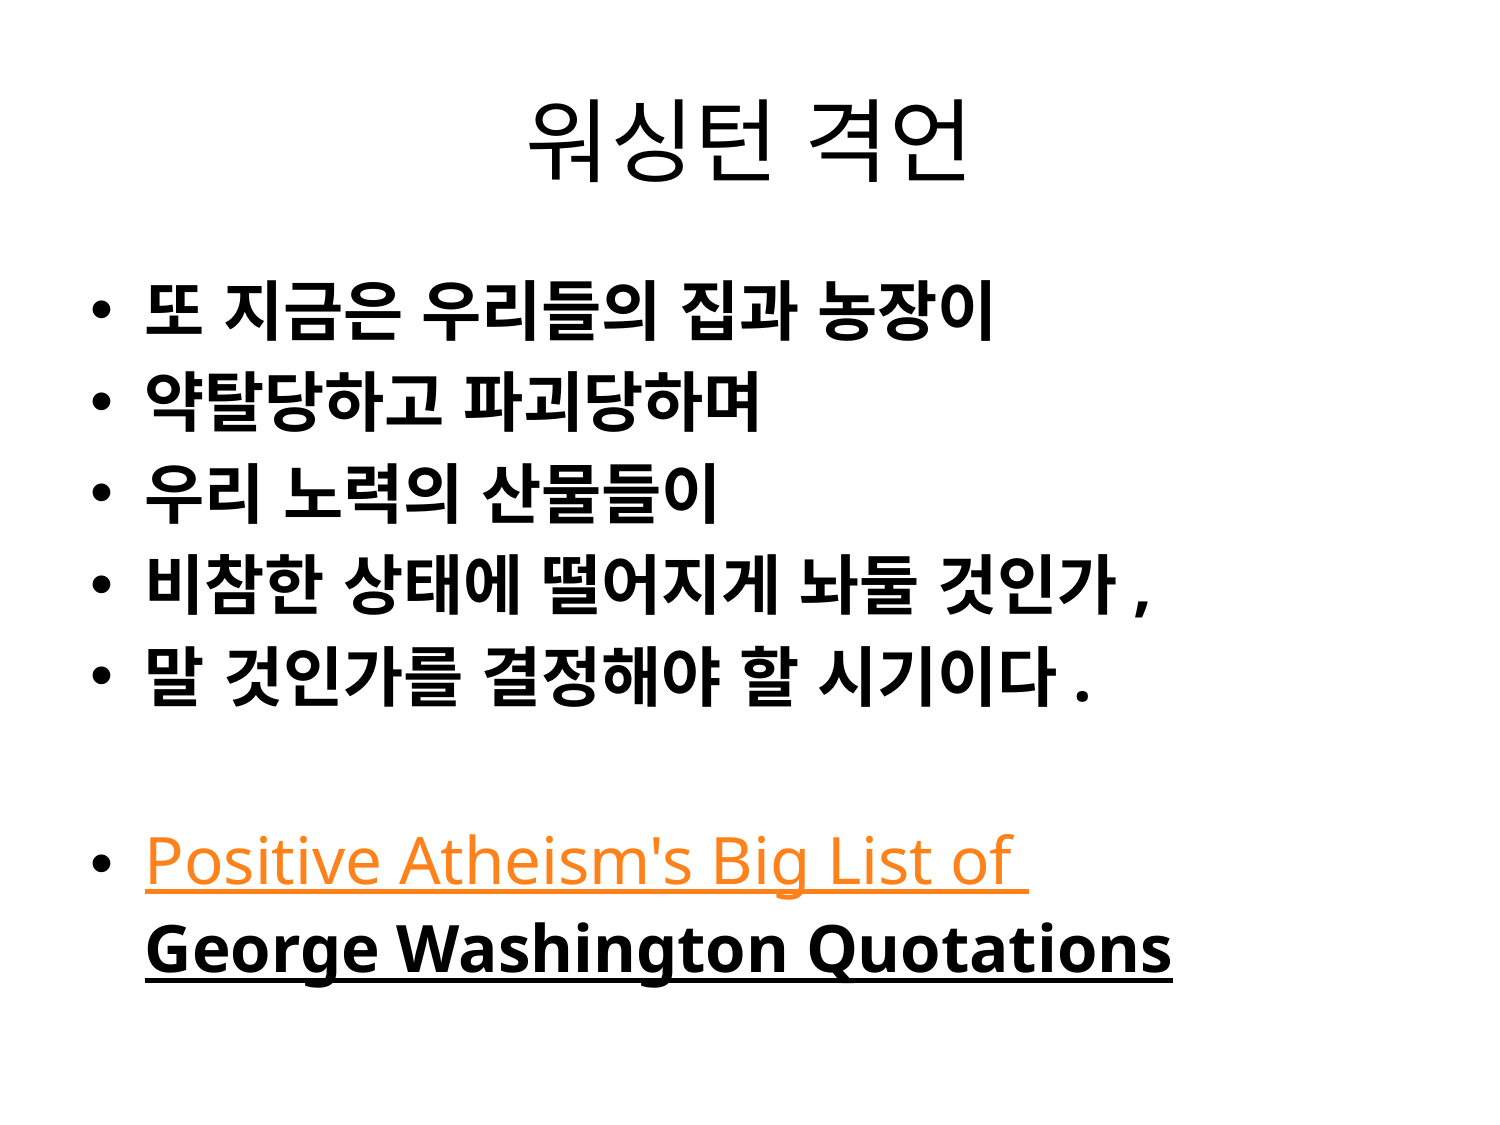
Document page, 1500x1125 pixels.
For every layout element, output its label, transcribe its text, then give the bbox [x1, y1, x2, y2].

title 워싱턴 격언 [75, 45, 1425, 233]
list 또 지금은 우리들의 집과 농장이 약탈당하고 파괴당하며 우리 노력의 산물들이 비참한 상태에 떨어지게 놔둘 것인가, 말 것인가를 결정해야 할 시기이다. Positive Atheism's Big List of George Washington Quotations [75, 262, 1425, 1005]
